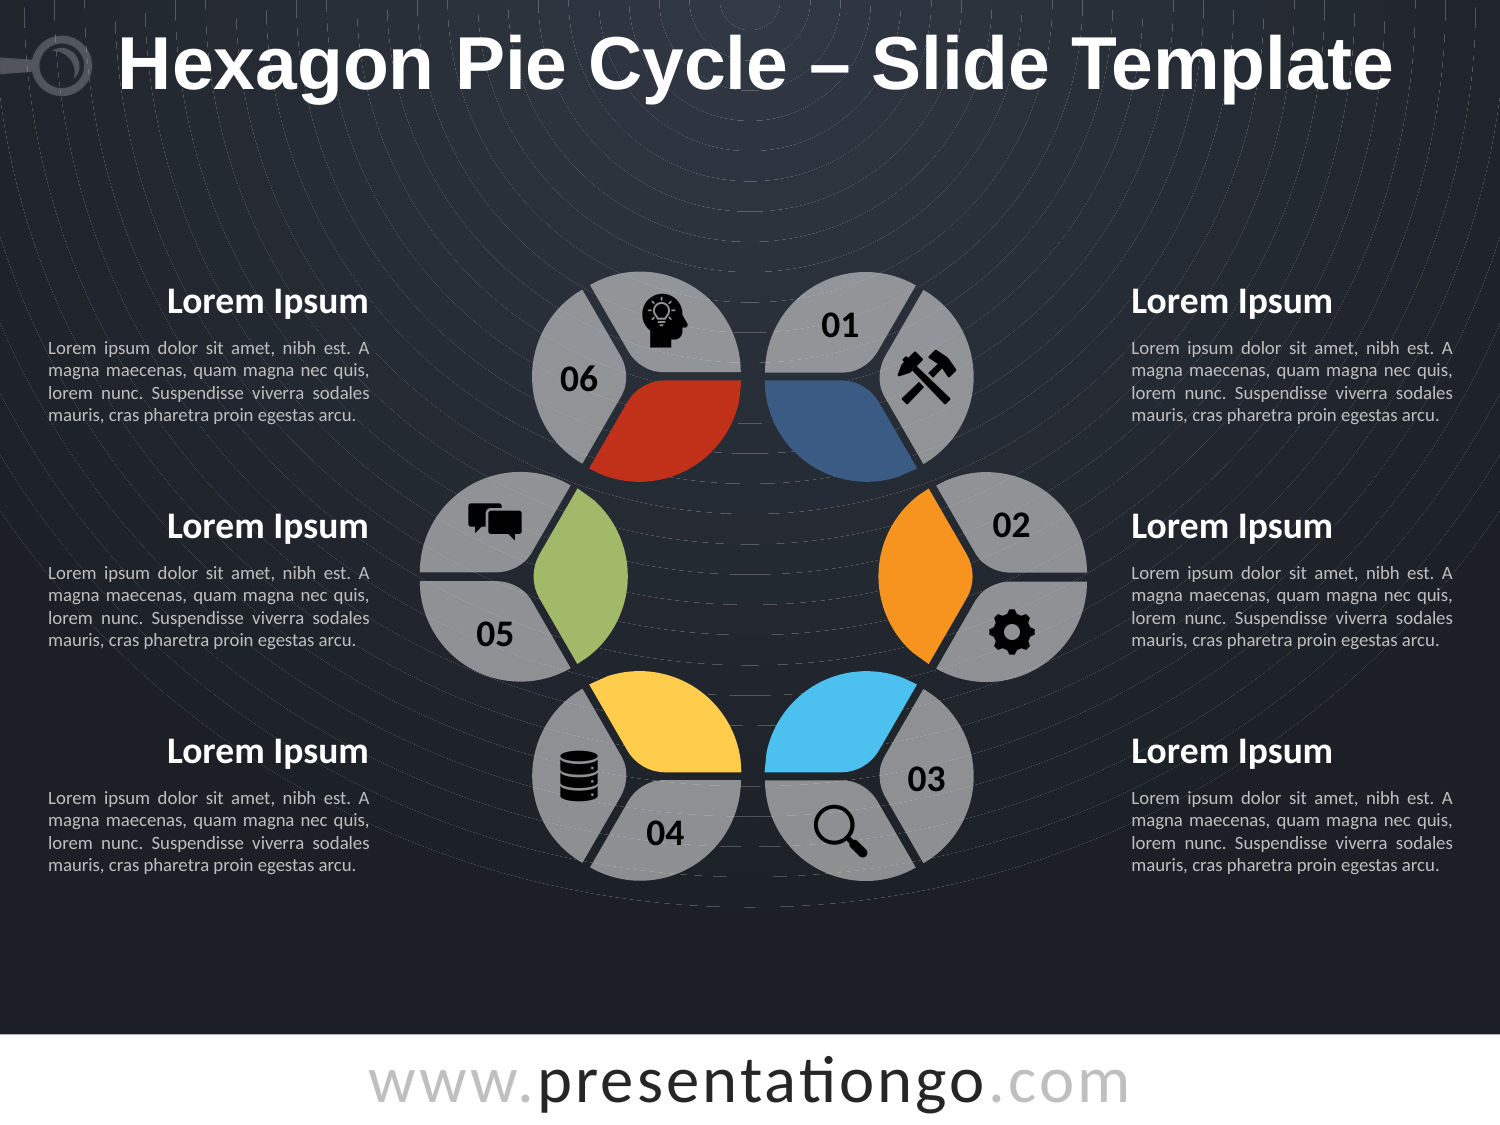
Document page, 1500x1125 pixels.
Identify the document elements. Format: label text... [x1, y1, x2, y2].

picture [633, 290, 697, 354]
text_box 01 [763, 270, 918, 374]
text_box 02 [973, 471, 1089, 574]
title Hexagon Pie Cycle – Slide Template [103, 17, 1500, 139]
text_box 06 [531, 288, 628, 397]
picture [808, 799, 873, 863]
text_box [973, 580, 1089, 684]
picture [463, 490, 527, 554]
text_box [1131, 267, 1453, 435]
text_box [418, 470, 533, 574]
picture [894, 345, 959, 409]
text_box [48, 717, 370, 885]
text_box [878, 288, 975, 396]
text_box 04 [588, 779, 742, 882]
text_box [588, 270, 742, 374]
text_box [1131, 717, 1453, 885]
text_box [1131, 492, 1453, 660]
text_box [531, 756, 628, 865]
text_box [763, 779, 918, 883]
text_box 05 [418, 580, 533, 683]
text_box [533, 380, 973, 773]
picture [547, 744, 611, 808]
text_box 03 [878, 757, 975, 865]
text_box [48, 267, 370, 435]
picture [979, 600, 1044, 664]
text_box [48, 492, 370, 660]
